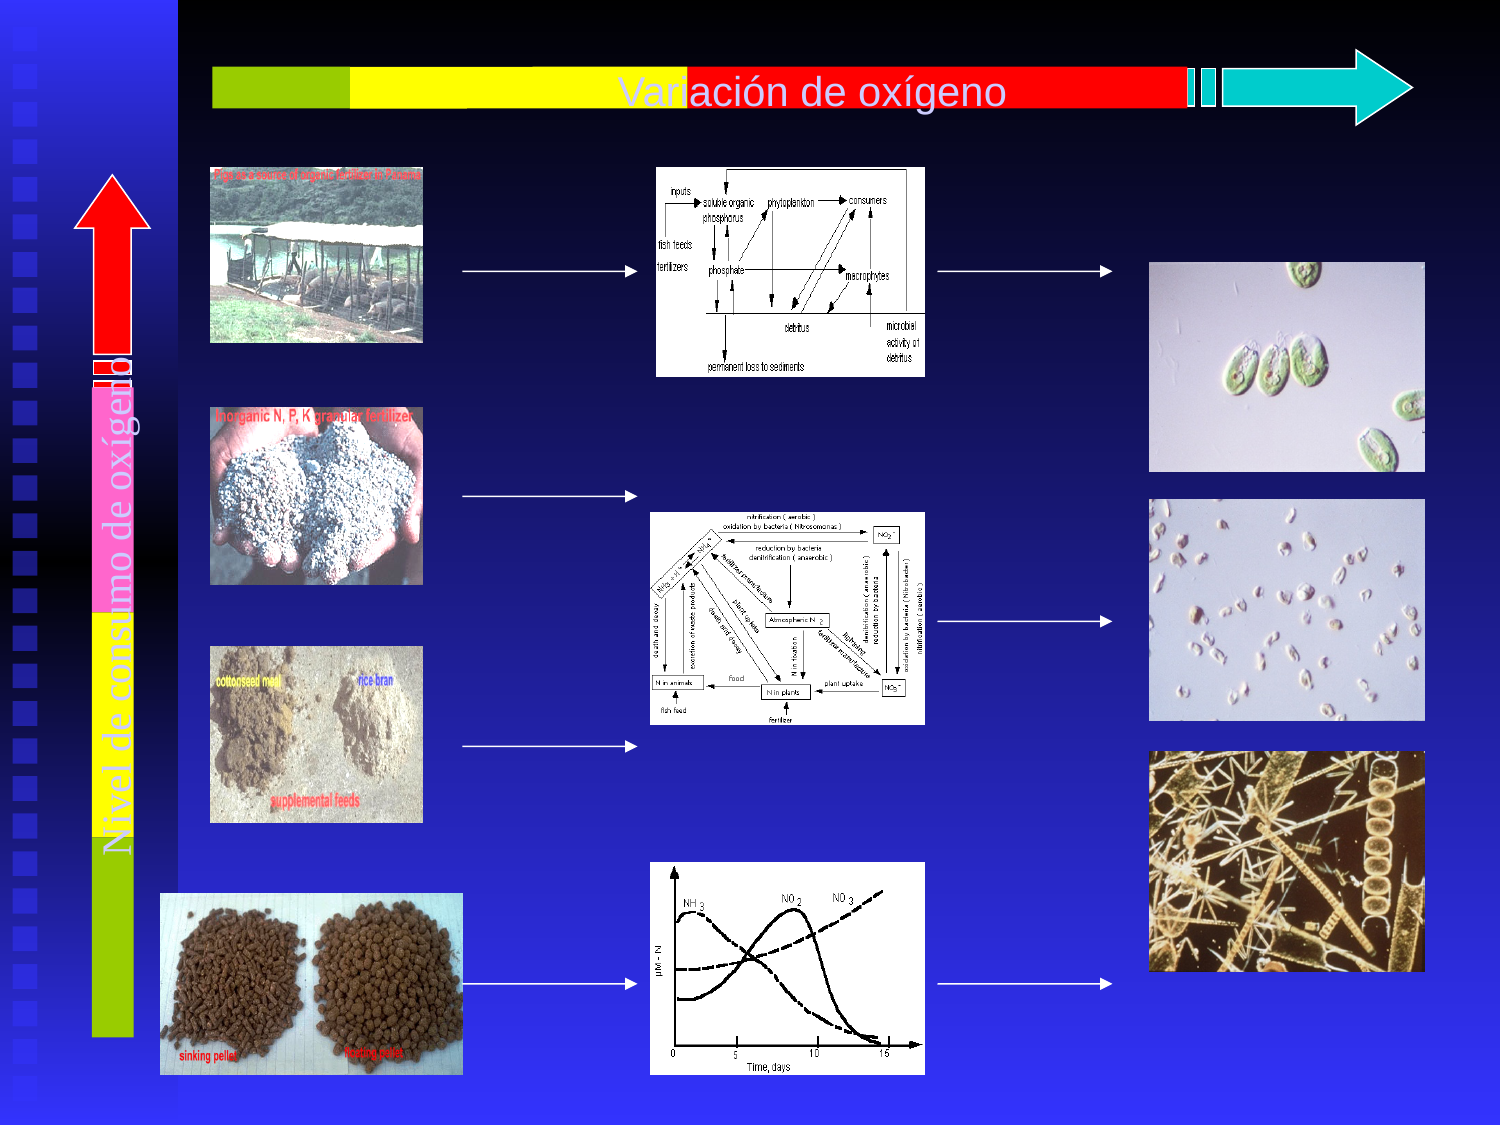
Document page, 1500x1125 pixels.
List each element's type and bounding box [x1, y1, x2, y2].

text_box [937, 262, 1426, 985]
picture [160, 893, 462, 1076]
text_box [212, 49, 1413, 126]
picture [210, 646, 424, 823]
text_box [462, 167, 926, 1076]
picture [210, 407, 424, 585]
picture [210, 167, 424, 343]
text_box [74, 174, 151, 1038]
